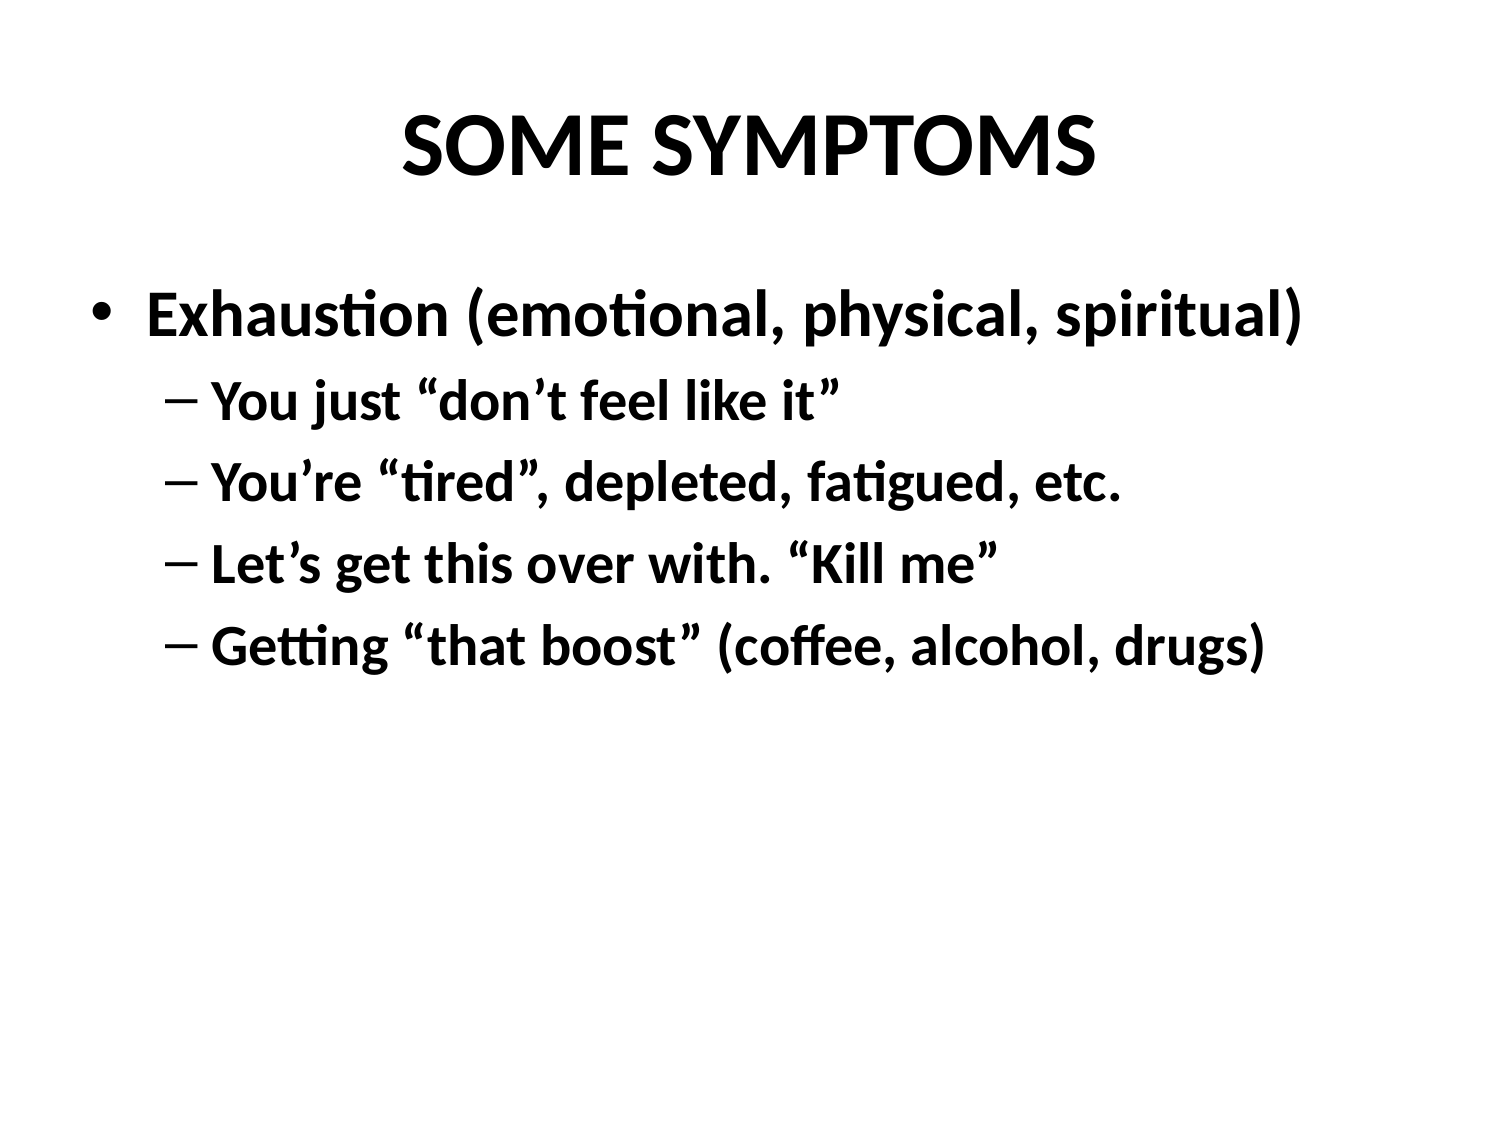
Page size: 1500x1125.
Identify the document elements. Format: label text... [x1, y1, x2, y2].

list Exhaustion (emotional, physical, spiritual) You just “don’t feel like it” You’re “tired”, depleted, fatigued, etc. Let’s get this over with. “Kill me” Getting “that boost” (coffee, alcohol, drugs) [75, 262, 1425, 1100]
title SOME SYMPTOMS [75, 45, 1425, 233]
